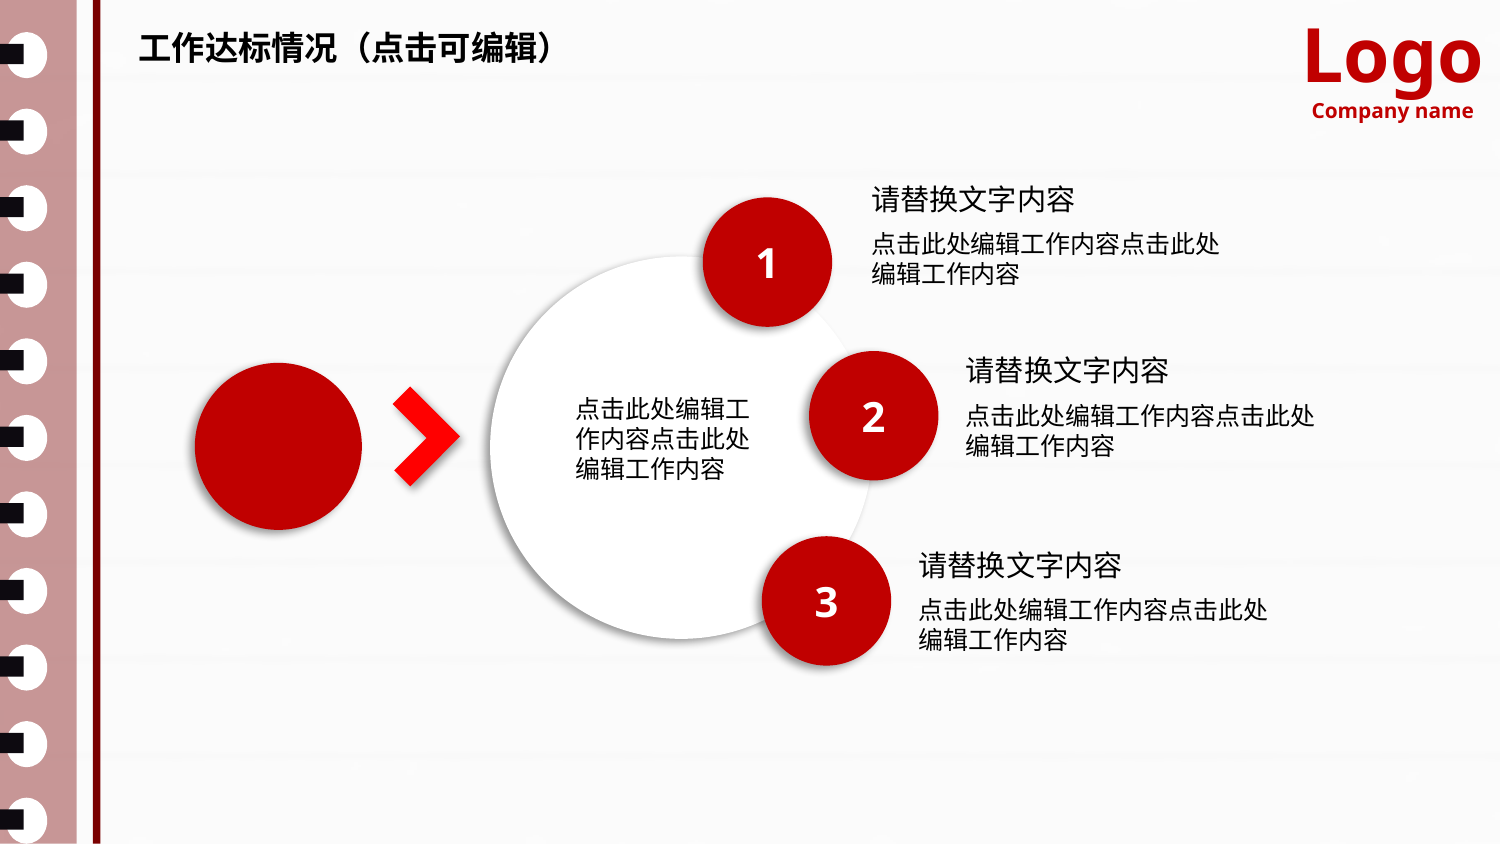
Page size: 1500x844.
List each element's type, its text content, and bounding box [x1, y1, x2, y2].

text_box 2 [877, 349, 941, 483]
text_box [92, 0, 101, 844]
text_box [0, 261, 48, 309]
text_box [0, 414, 48, 462]
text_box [0, 797, 48, 844]
text_box 3 [778, 557, 894, 668]
text_box 请替换文字内容 点击此处编辑工作内容点击此处编辑工作内容 [950, 345, 1341, 468]
text_box 工作达标情况（点击可编辑） [123, 20, 644, 75]
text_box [0, 338, 48, 385]
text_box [489, 256, 873, 640]
text_box 请替换文字内容 点击此处编辑工作内容点击此处编辑工作内容 [856, 173, 1247, 296]
text_box [0, 0, 77, 844]
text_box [0, 567, 48, 615]
text_box Logo Company name [1210, 0, 1500, 130]
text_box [0, 720, 48, 768]
text_box 请替换文字内容 点击此处编辑工作内容点击此处编辑工作内容 [903, 539, 1294, 663]
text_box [0, 644, 48, 691]
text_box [0, 184, 48, 232]
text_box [0, 491, 48, 538]
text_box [0, 31, 48, 79]
text_box [192, 360, 364, 532]
text_box 1 [701, 195, 834, 254]
text_box [390, 384, 463, 489]
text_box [0, 108, 48, 155]
